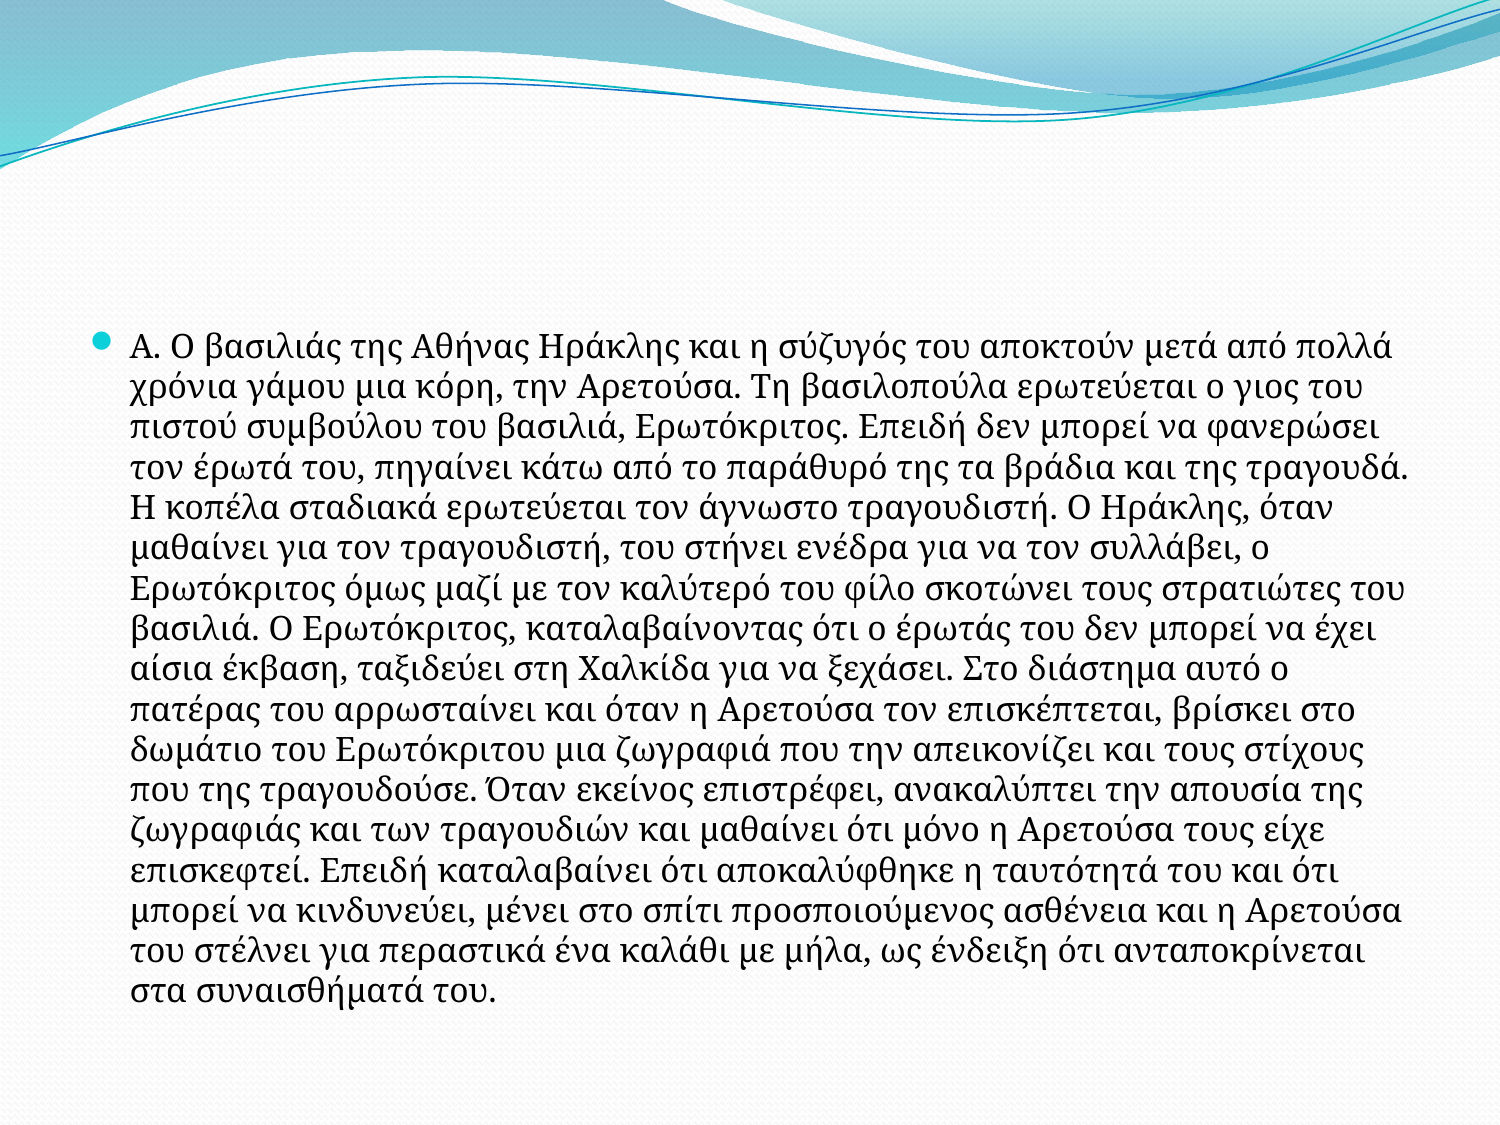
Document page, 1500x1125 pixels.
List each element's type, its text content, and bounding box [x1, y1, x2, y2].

list Α. Ο βασιλιάς της Αθήνας Ηράκλης και η σύζυγός του αποκτούν μετά από πολλά χρόνια γάμου μια κόρη, την Αρετούσα. Τη βασιλοπούλα ερωτεύεται ο γιος του πιστού συμβούλου του βασιλιά, Ερωτόκριτος. Επειδή δεν μπορεί να φανερώσει τον έρωτά του, πηγαίνει κάτω από το παράθυρό της τα βράδια και της τραγουδά. Η κοπέλα σταδιακά ερωτεύεται τον άγνωστο τραγουδιστή. Ο Ηράκλης, όταν μαθαίνει για τον τραγουδιστή, του στήνει ενέδρα για να τον συλλάβει, ο Ερωτόκριτος όμως μαζί με τον καλύτερό του φίλο σκοτώνει τους στρατιώτες του βασιλιά. Ο Ερωτόκριτος, καταλαβαίνοντας ότι ο έρωτάς του δεν μπορεί να έχει αίσια έκβαση, ταξιδεύει στη Χαλκίδα για να ξεχάσει. Στο διάστημα αυτό ο πατέρας του αρρωσταίνει και όταν η Αρετούσα τον επισκέπτεται, βρίσκει στο δωμάτιο του Ερωτόκριτου μια ζωγραφιά που την απεικονίζει και τους στίχους που της τραγουδούσε. Όταν εκείνος επιστρέφει, ανακαλύπτει την απουσία της ζωγραφιάς και των τραγουδιών και μαθαίνει ότι μόνο η Αρετούσα τους είχε επισκεφτεί. Επειδή καταλαβαίνει ότι αποκαλύφθηκε η ταυτότητά του και ότι μπορεί να κινδυνεύει, μένει στο σπίτι προσποιούμενος ασθένεια και η Αρετούσα του στέλνει για περαστικά ένα καλάθι με μήλα, ως ένδειξη ότι ανταποκρίνεται στα συναισθήματά του. [75, 317, 1425, 1038]
